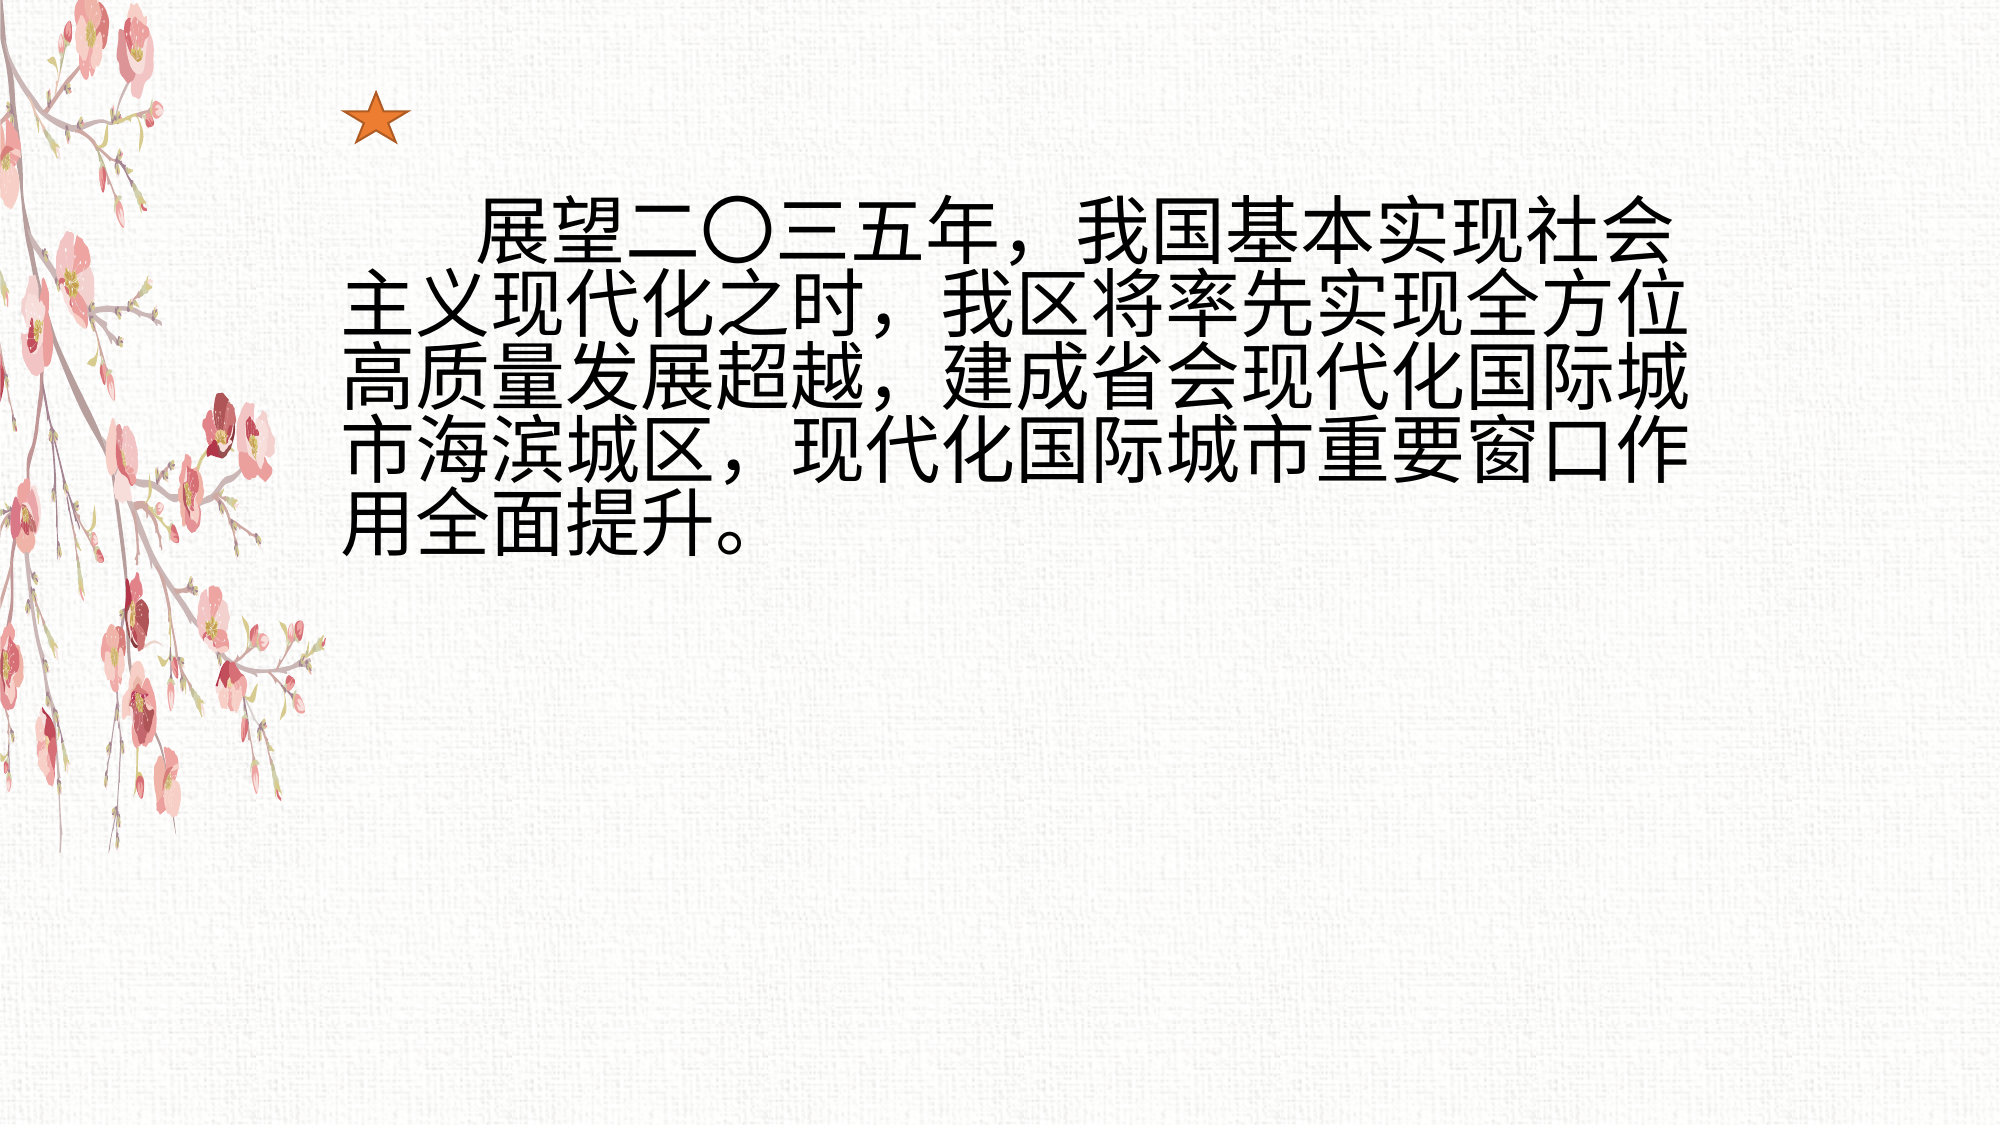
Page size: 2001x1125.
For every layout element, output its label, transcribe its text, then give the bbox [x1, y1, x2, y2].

text_box 展望二〇三五年，我国基本实现社会主义现代化之时，我区将率先实现全方位高质量发展超越，建成省会现代化国际城市海滨城区，现代化国际城市重要窗口作用全面提升。 [325, 193, 1728, 865]
text_box [340, 89, 412, 145]
picture [0, 263, 590, 590]
